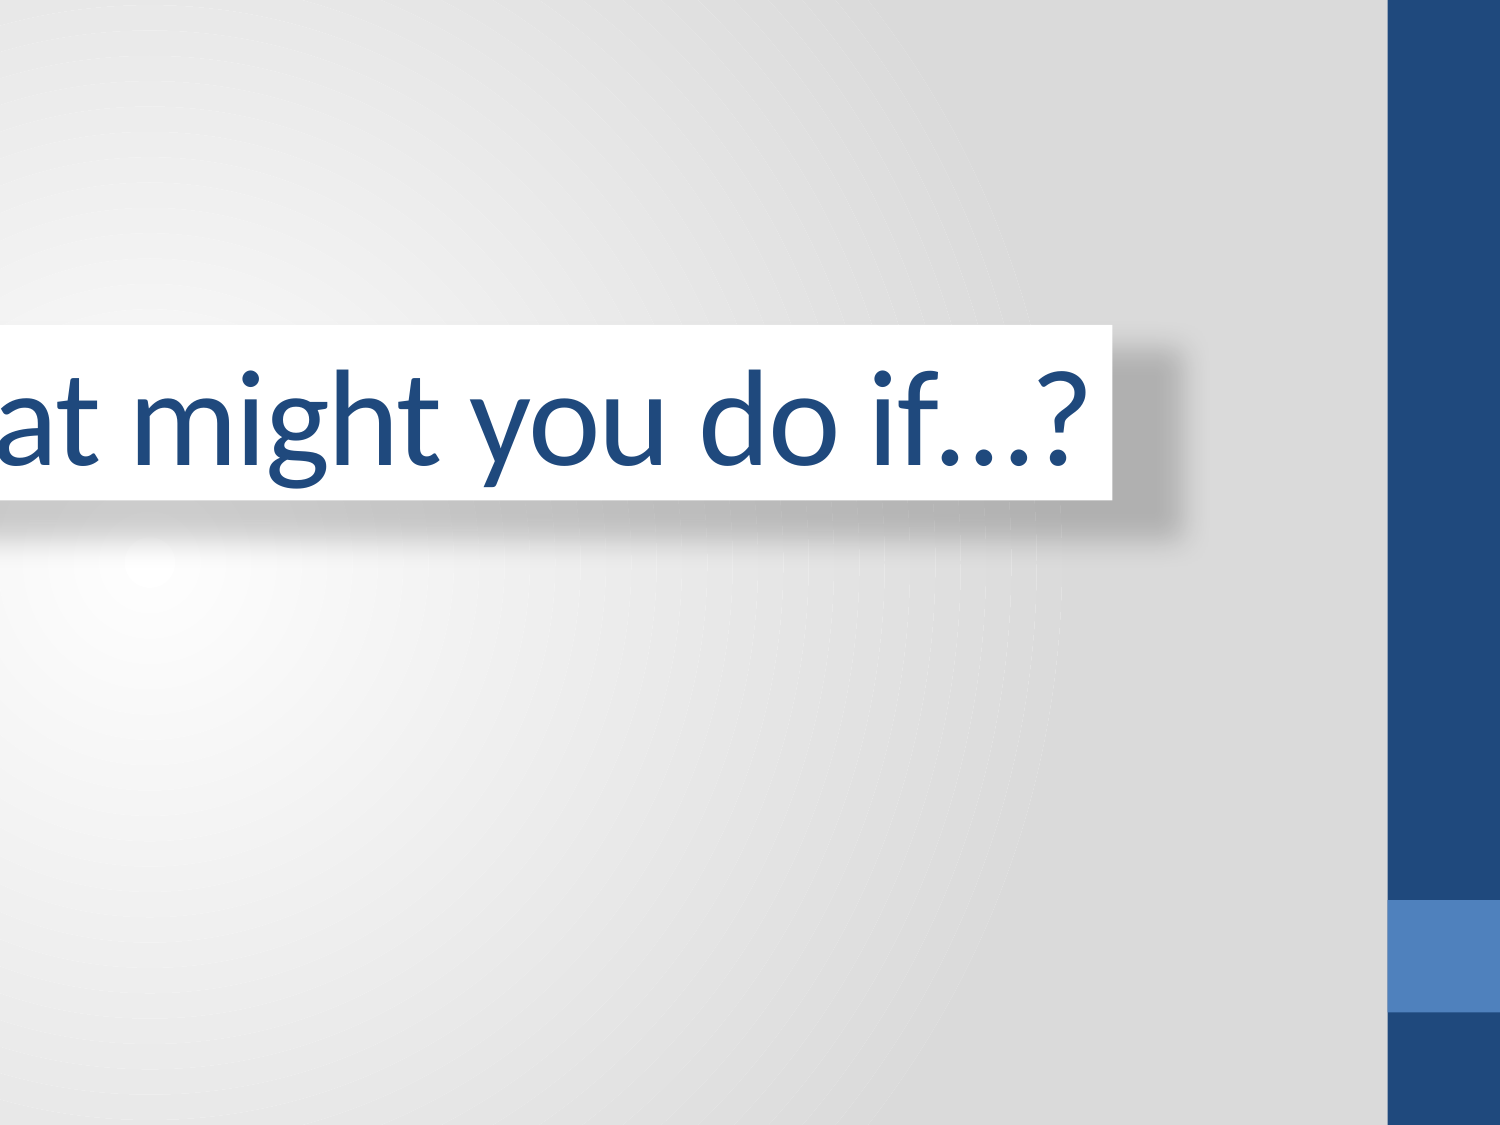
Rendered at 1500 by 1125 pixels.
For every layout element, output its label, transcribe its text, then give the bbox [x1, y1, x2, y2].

title What might you do if…? [0, 323, 1115, 503]
